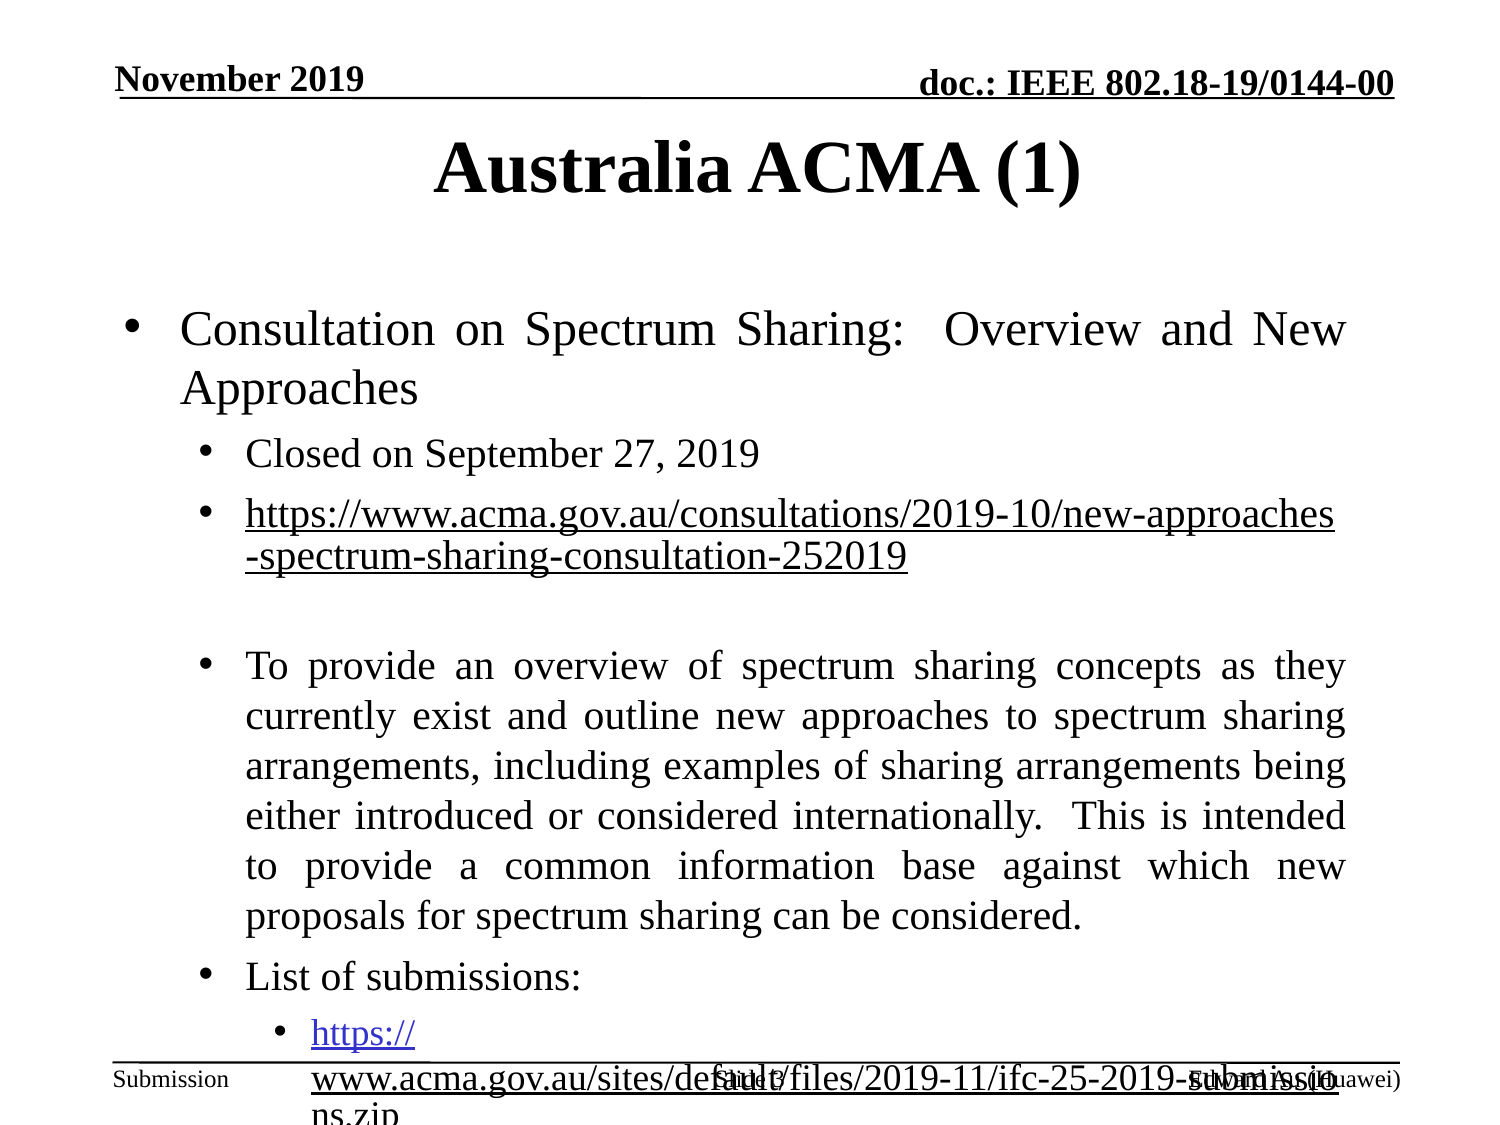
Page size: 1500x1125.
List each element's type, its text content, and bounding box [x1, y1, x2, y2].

footer Edward Au (Huawei) [902, 1061, 1402, 1093]
slide_number Slide 3 [699, 1061, 800, 1123]
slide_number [114, 54, 493, 100]
list Consultation on Spectrum Sharing: Overview and New Approaches Closed on September 27, 2019 https://www.acma.gov.au/consultations/2019-10/new-approaches-spectrum-sharing-consultation-252019 To provide an overview of spectrum sharing concepts as they currently exist and outline new approaches to spectrum sharing arrangements, including examples of sharing arrangements being either introduced or considered internationally. This is intended to provide a common information base against which new proposals for spectrum sharing can be considered. List of submissions: https://www.acma.gov.au/sites/default/files/2019-11/ifc-25-2019-submissions.zip [108, 287, 1363, 1063]
title Australia ACMA (1) [120, 99, 1396, 226]
